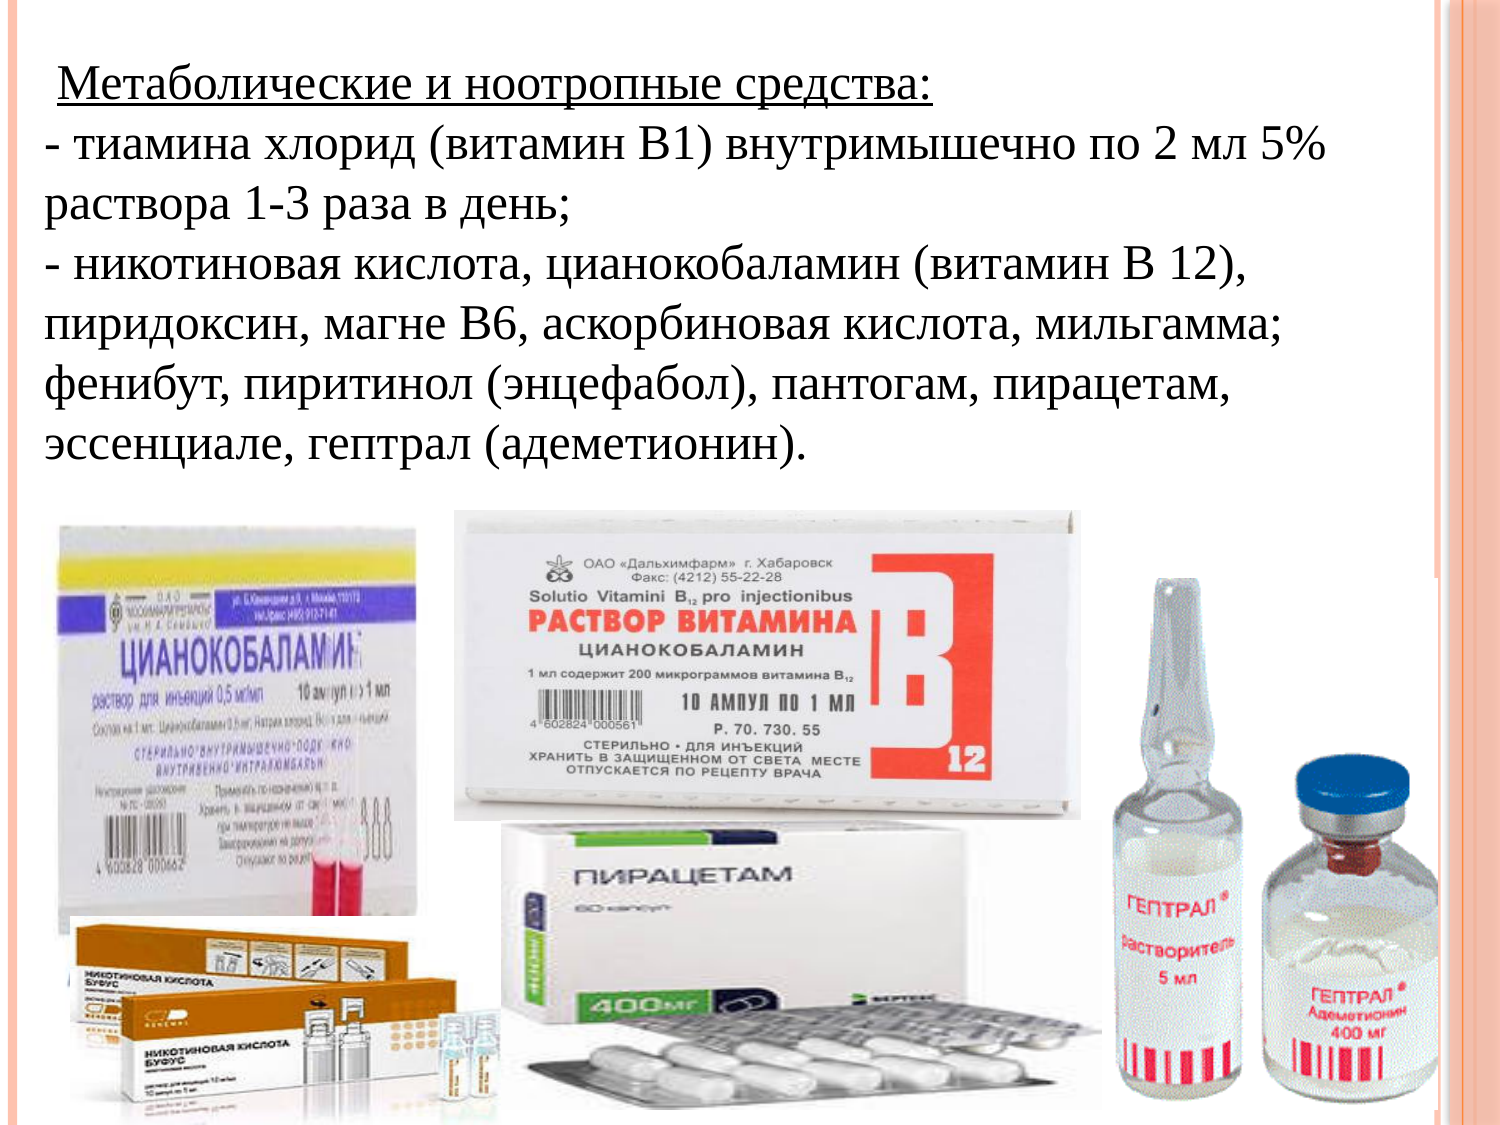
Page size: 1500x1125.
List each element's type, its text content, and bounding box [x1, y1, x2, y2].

picture [40, 478, 1438, 1125]
text_box Метаболические и ноотропные средства: - тиамина хлорид (витамин В1) внутримышечно по 2 мл 5% раствора 1-3 раза в день; - никотиновая кислота, цианокобаламин (витамин В 12), пиридоксин, магне В6, аскорбиновая кислота, мильгамма; фенибут, пиритинол (энцефабол), пантогам, пирацетам, эссенциале, гептрал (адеметионин). [29, 42, 1438, 478]
